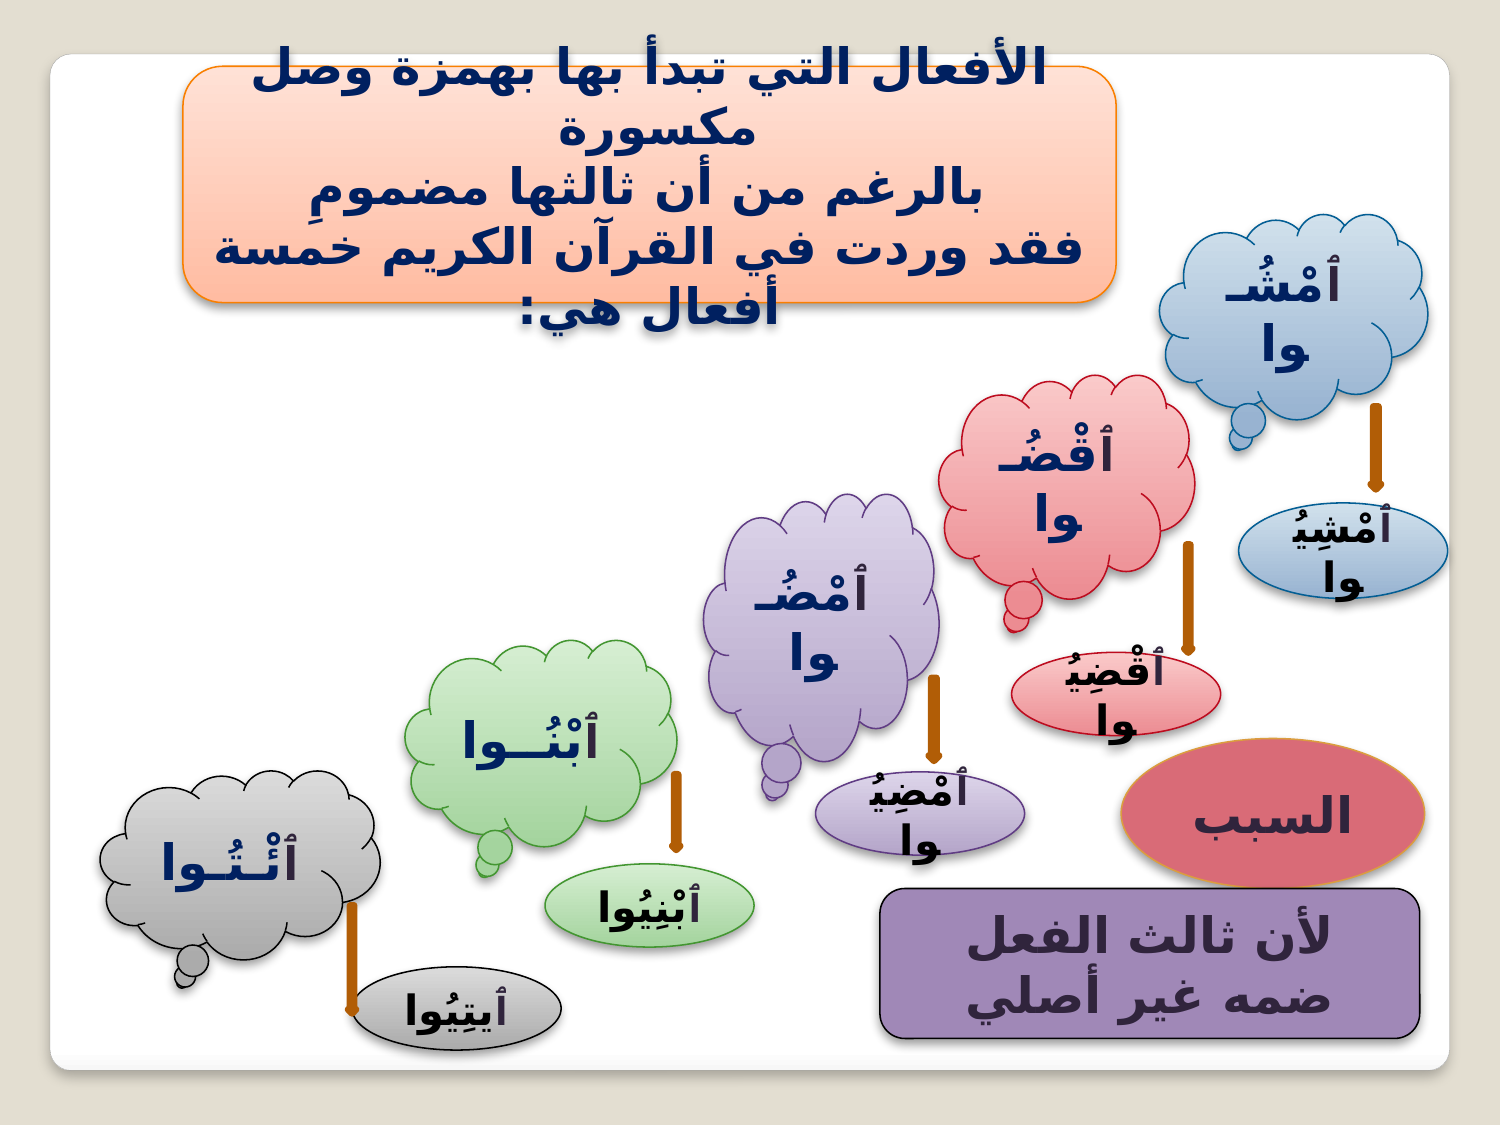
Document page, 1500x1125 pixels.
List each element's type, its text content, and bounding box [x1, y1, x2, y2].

text_box [1181, 541, 1196, 656]
text_box ٱئْـتُـوا [99, 770, 382, 989]
text_box [344, 902, 360, 1017]
text_box ٱقْضِيُوا [1010, 651, 1222, 737]
text_box ٱيتِيُوا [353, 966, 562, 1051]
text_box [925, 674, 943, 765]
text_box [1367, 403, 1385, 493]
text_box ٱبْنِيُوا [544, 863, 755, 948]
text_box ٱمْضُـوا [702, 493, 940, 802]
text_box لأن ثالث الفعل ضمه غير أصلي [879, 887, 1421, 1040]
text_box الأفعال التي تبدأ بها بهمزة وصل مكسورة بالرغم من أن ثالثها مضمومِ فقد وردت في القرآن الكريم خمسة أفعال هي: [182, 65, 1117, 304]
text_box ٱقْضُـوا [937, 374, 1196, 634]
text_box ٱبْنُــوا [404, 639, 678, 879]
text_box السبب [1120, 737, 1426, 887]
text_box ٱمْضِيُوا [814, 771, 1026, 856]
text_box ٱمْشُـوا [1158, 213, 1429, 452]
text_box ٱمْشِيُوا [1237, 502, 1449, 600]
text_box [669, 770, 684, 854]
